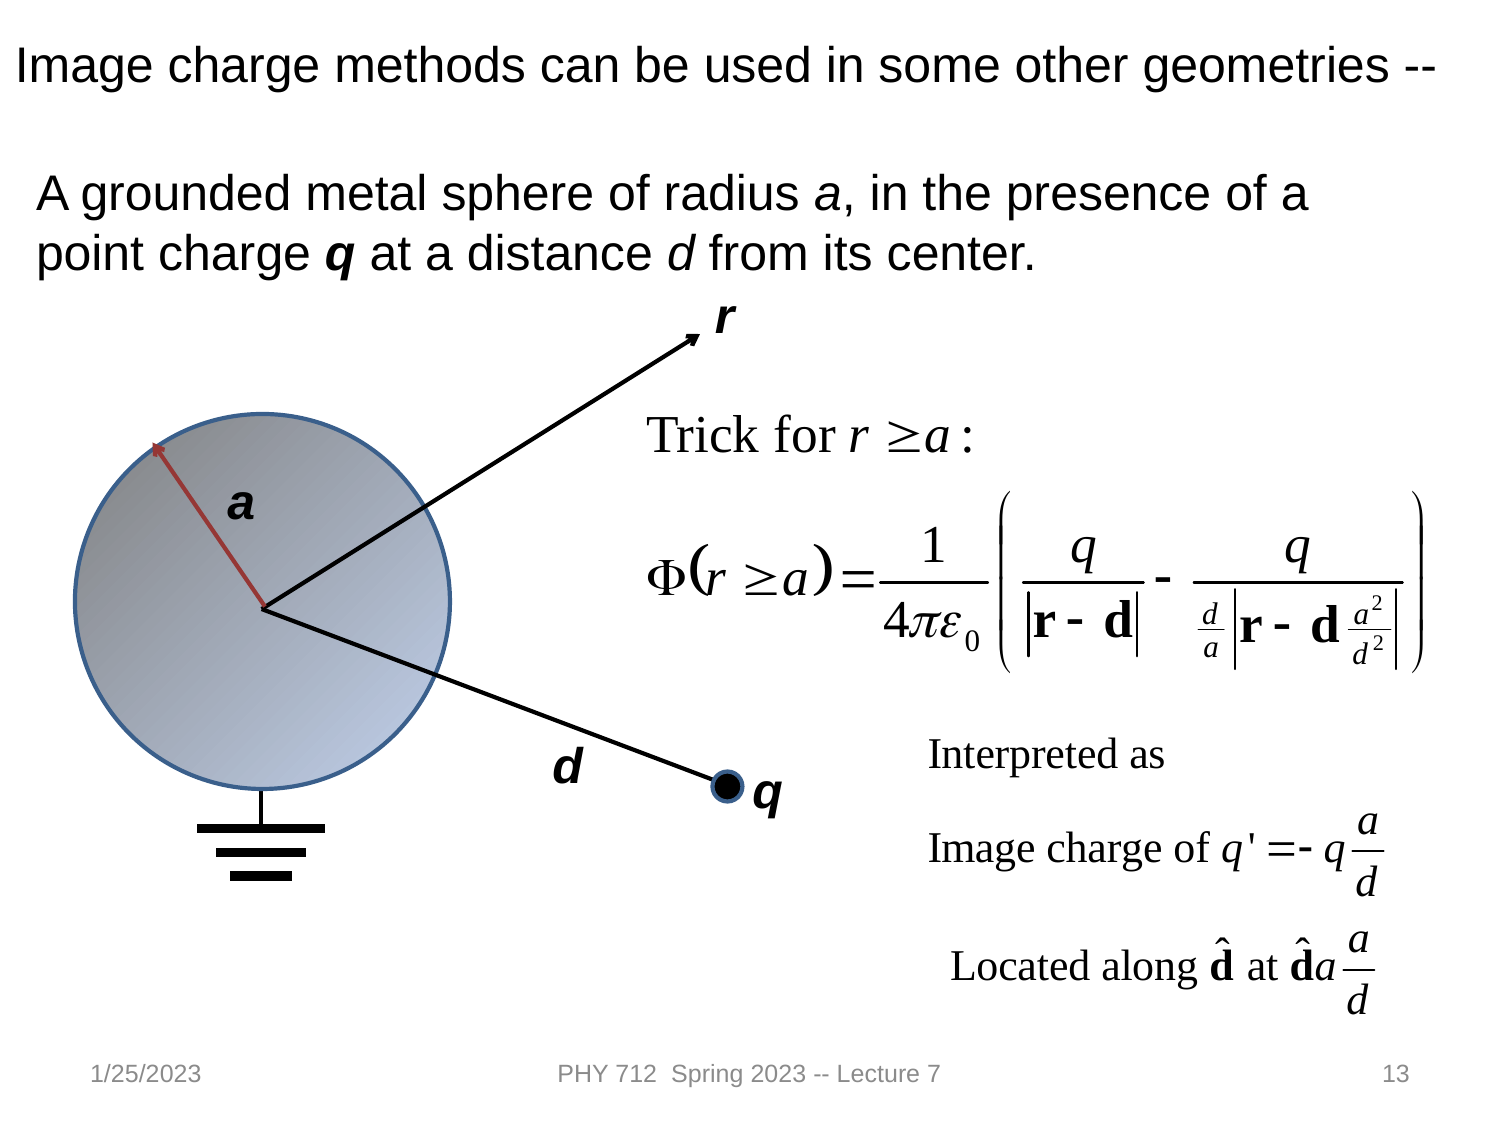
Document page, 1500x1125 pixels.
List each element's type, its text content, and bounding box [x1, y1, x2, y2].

slide_number 13 [1074, 1042, 1425, 1103]
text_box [638, 401, 1440, 687]
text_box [74, 276, 851, 938]
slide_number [75, 1042, 425, 1103]
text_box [923, 732, 1391, 1022]
text_box A grounded metal sphere of radius a, in the presence of a point charge q at a distance d from its center. [21, 153, 1434, 288]
footer PHY 712 Spring 2023 -- Lecture 7 [512, 1042, 988, 1103]
text_box Image charge methods can be used in some other geometries -- [0, 24, 1500, 100]
